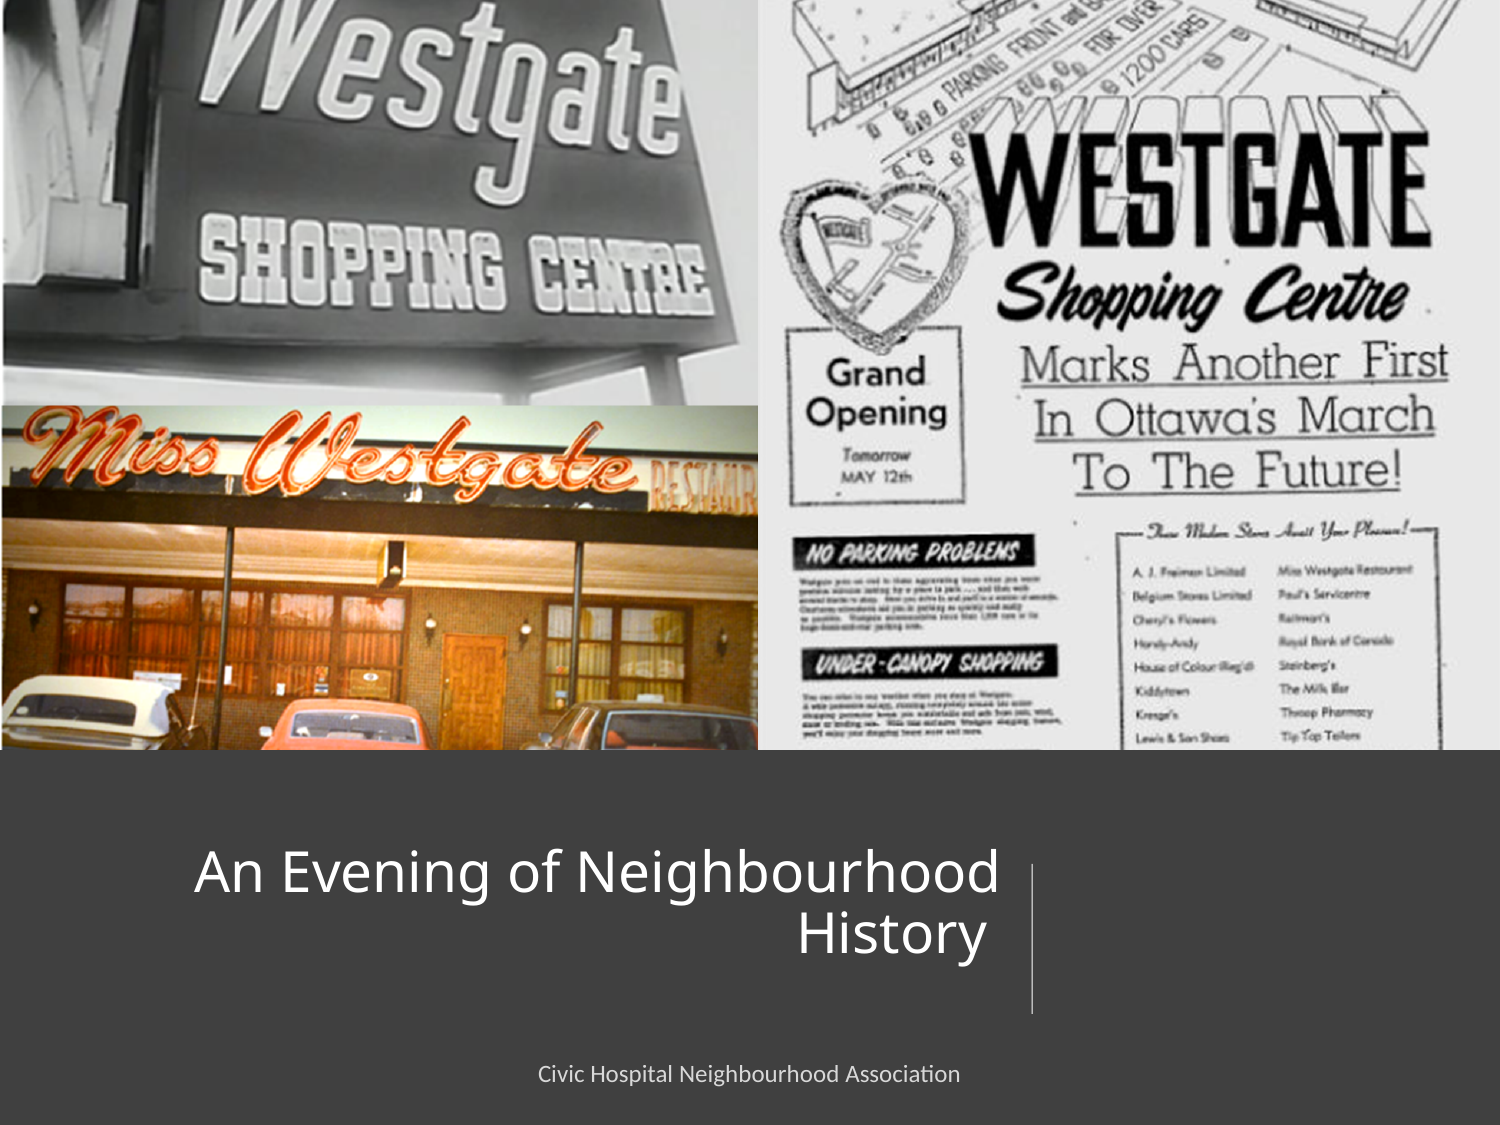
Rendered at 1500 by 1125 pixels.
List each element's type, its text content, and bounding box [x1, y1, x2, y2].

text_box [0, 750, 1500, 1125]
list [0, 0, 1500, 750]
title An Evening of Neighbourhood History [53, 835, 1018, 1043]
footer Civic Hospital Neighbourhood Association [496, 1042, 1004, 1103]
